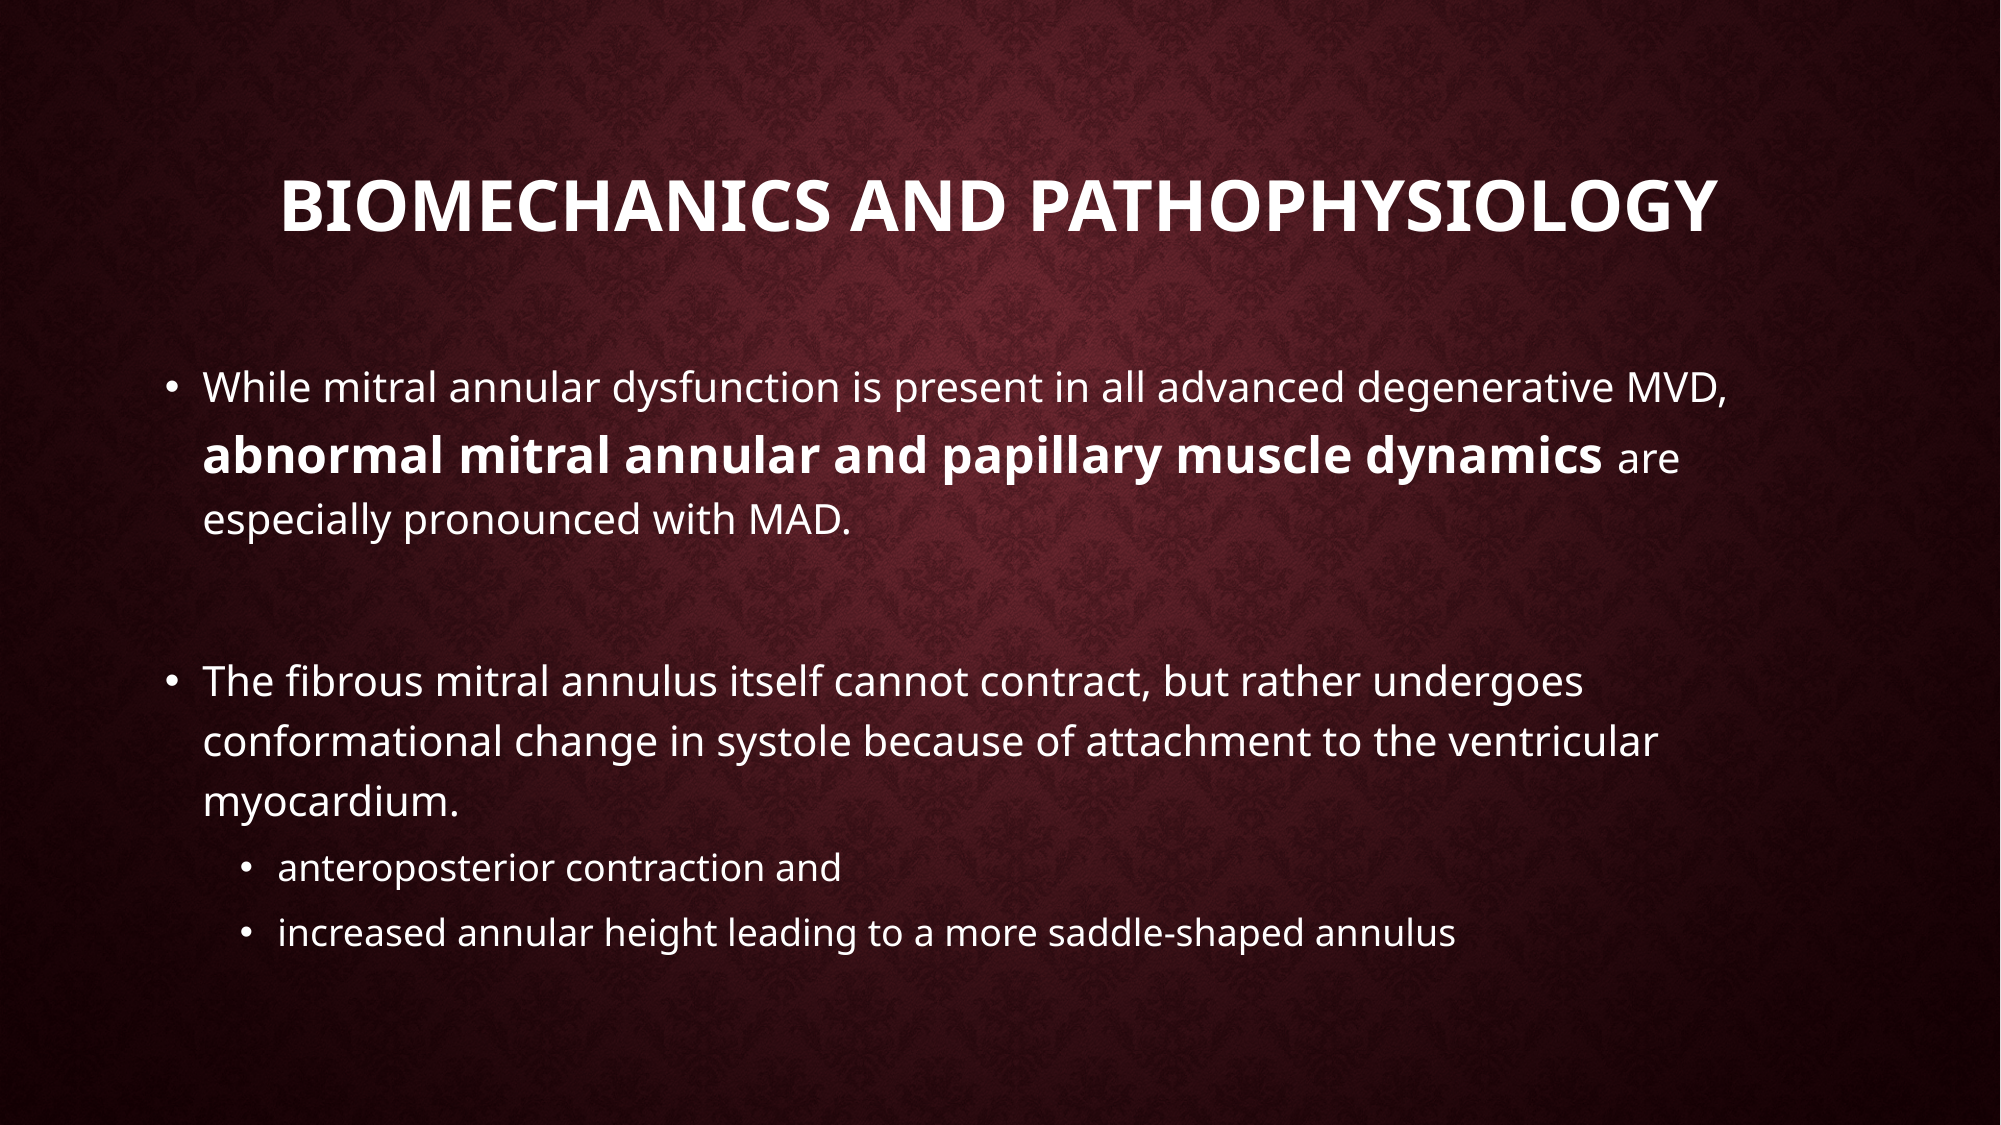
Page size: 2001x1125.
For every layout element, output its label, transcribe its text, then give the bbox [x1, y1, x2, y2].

list While mitral annular dysfunction is present in all advanced degenerative MVD, abnormal mitral annular and papillary muscle dynamics are especially pronounced with MAD. The fibrous mitral annulus itself cannot contract, but rather undergoes conformational change in systole because of attachment to the ventricular myocardium. anteroposterior contraction and increased annular height leading to a more saddle-shaped annulus [149, 343, 1849, 950]
title BIOMECHANICS AND PATHOPHYSIOLOGY [149, 99, 1849, 318]
